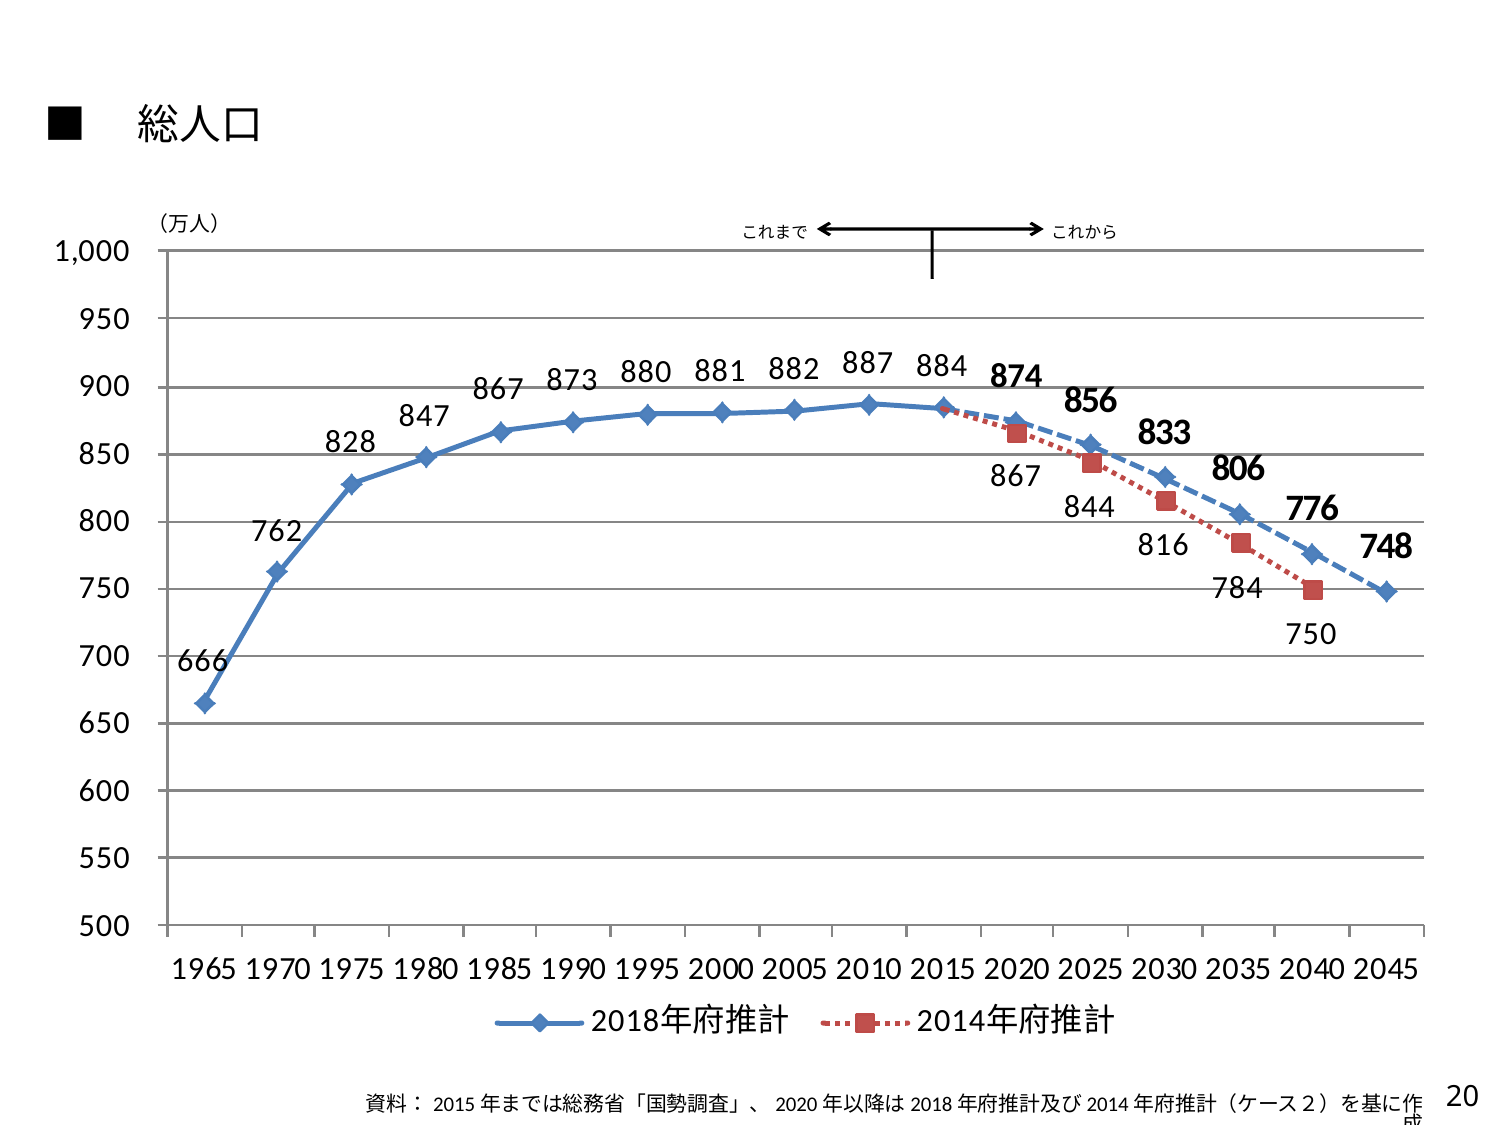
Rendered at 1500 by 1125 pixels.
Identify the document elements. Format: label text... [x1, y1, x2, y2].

text_box ■ 総人口 [29, 89, 550, 161]
picture [29, 214, 1471, 1071]
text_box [726, 214, 1169, 280]
text_box 20 [1399, 1070, 1495, 1121]
text_box 資料：2015年までは総務省「国勢調査」、2020年以降は2018年府推計及び2014年府推計（ケース２）を基に作成 [348, 1094, 1436, 1125]
